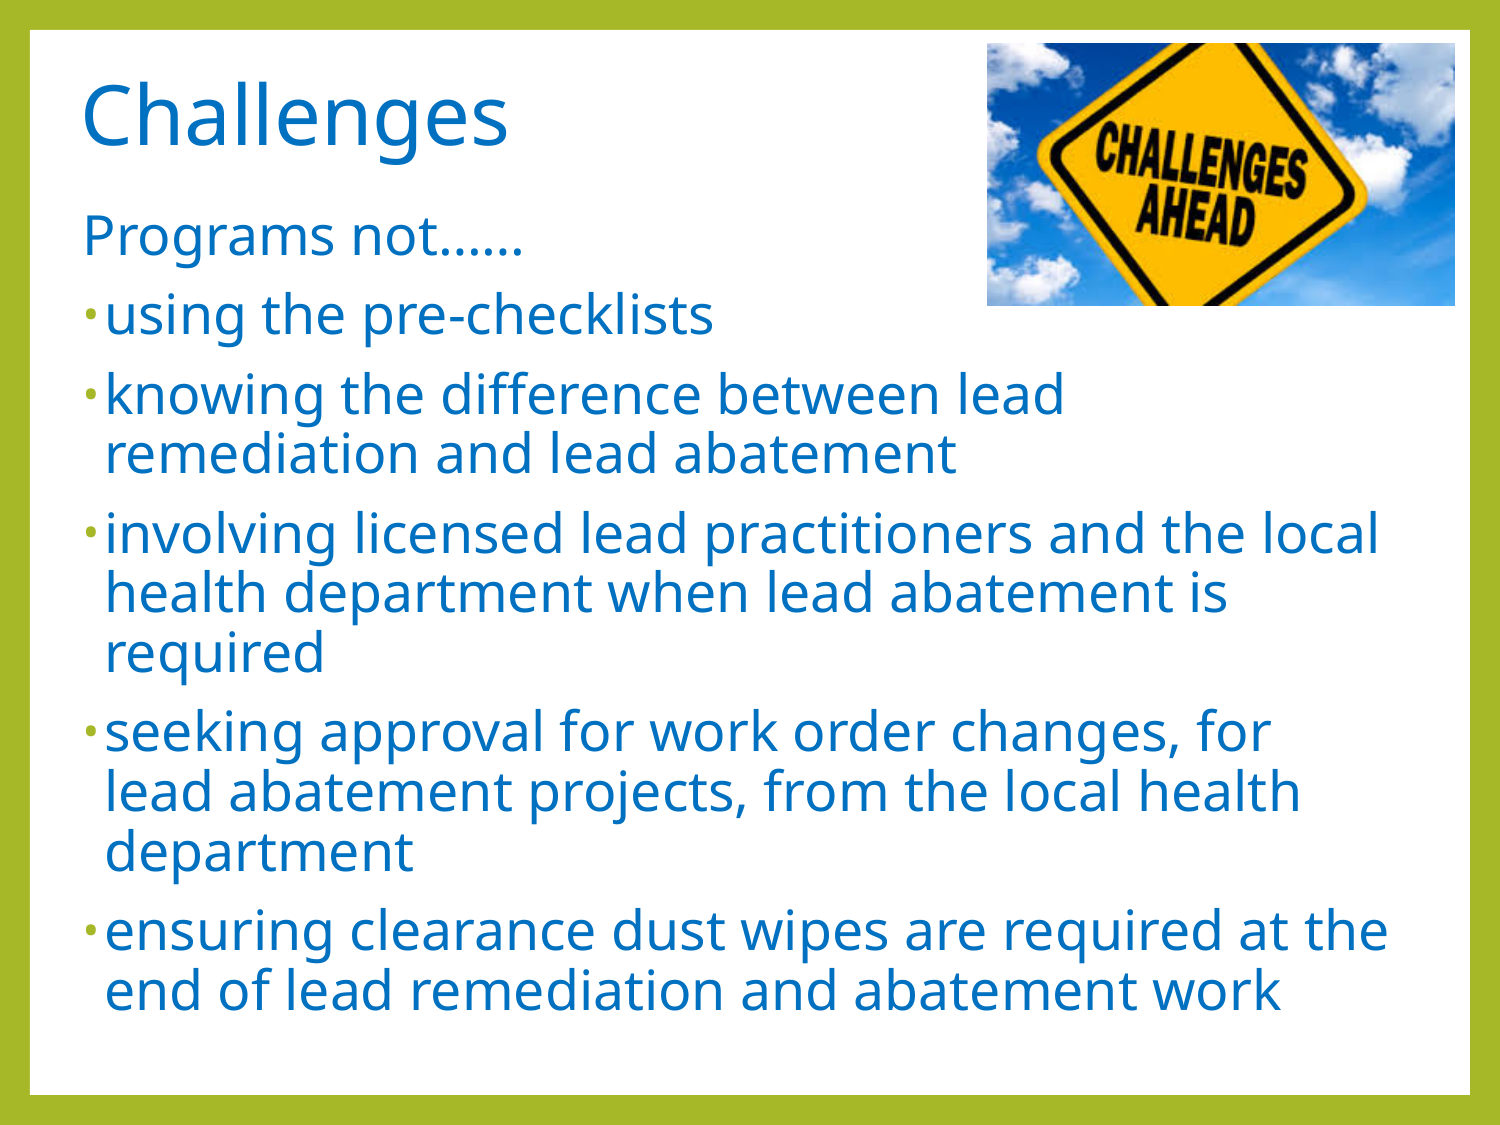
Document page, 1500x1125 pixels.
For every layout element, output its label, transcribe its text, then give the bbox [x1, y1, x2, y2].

picture [987, 43, 1455, 307]
list Programs not…… using the pre-checklists knowing the difference between lead remediation and lead abatement involving licensed lead practitioners and the local health department when lead abatement is required seeking approval for work order changes, for lead abatement projects, from the local health department ensuring clearance dust wipes are required at the end of lead remediation and abatement work [62, 200, 1407, 1063]
title Challenges [65, 62, 625, 175]
